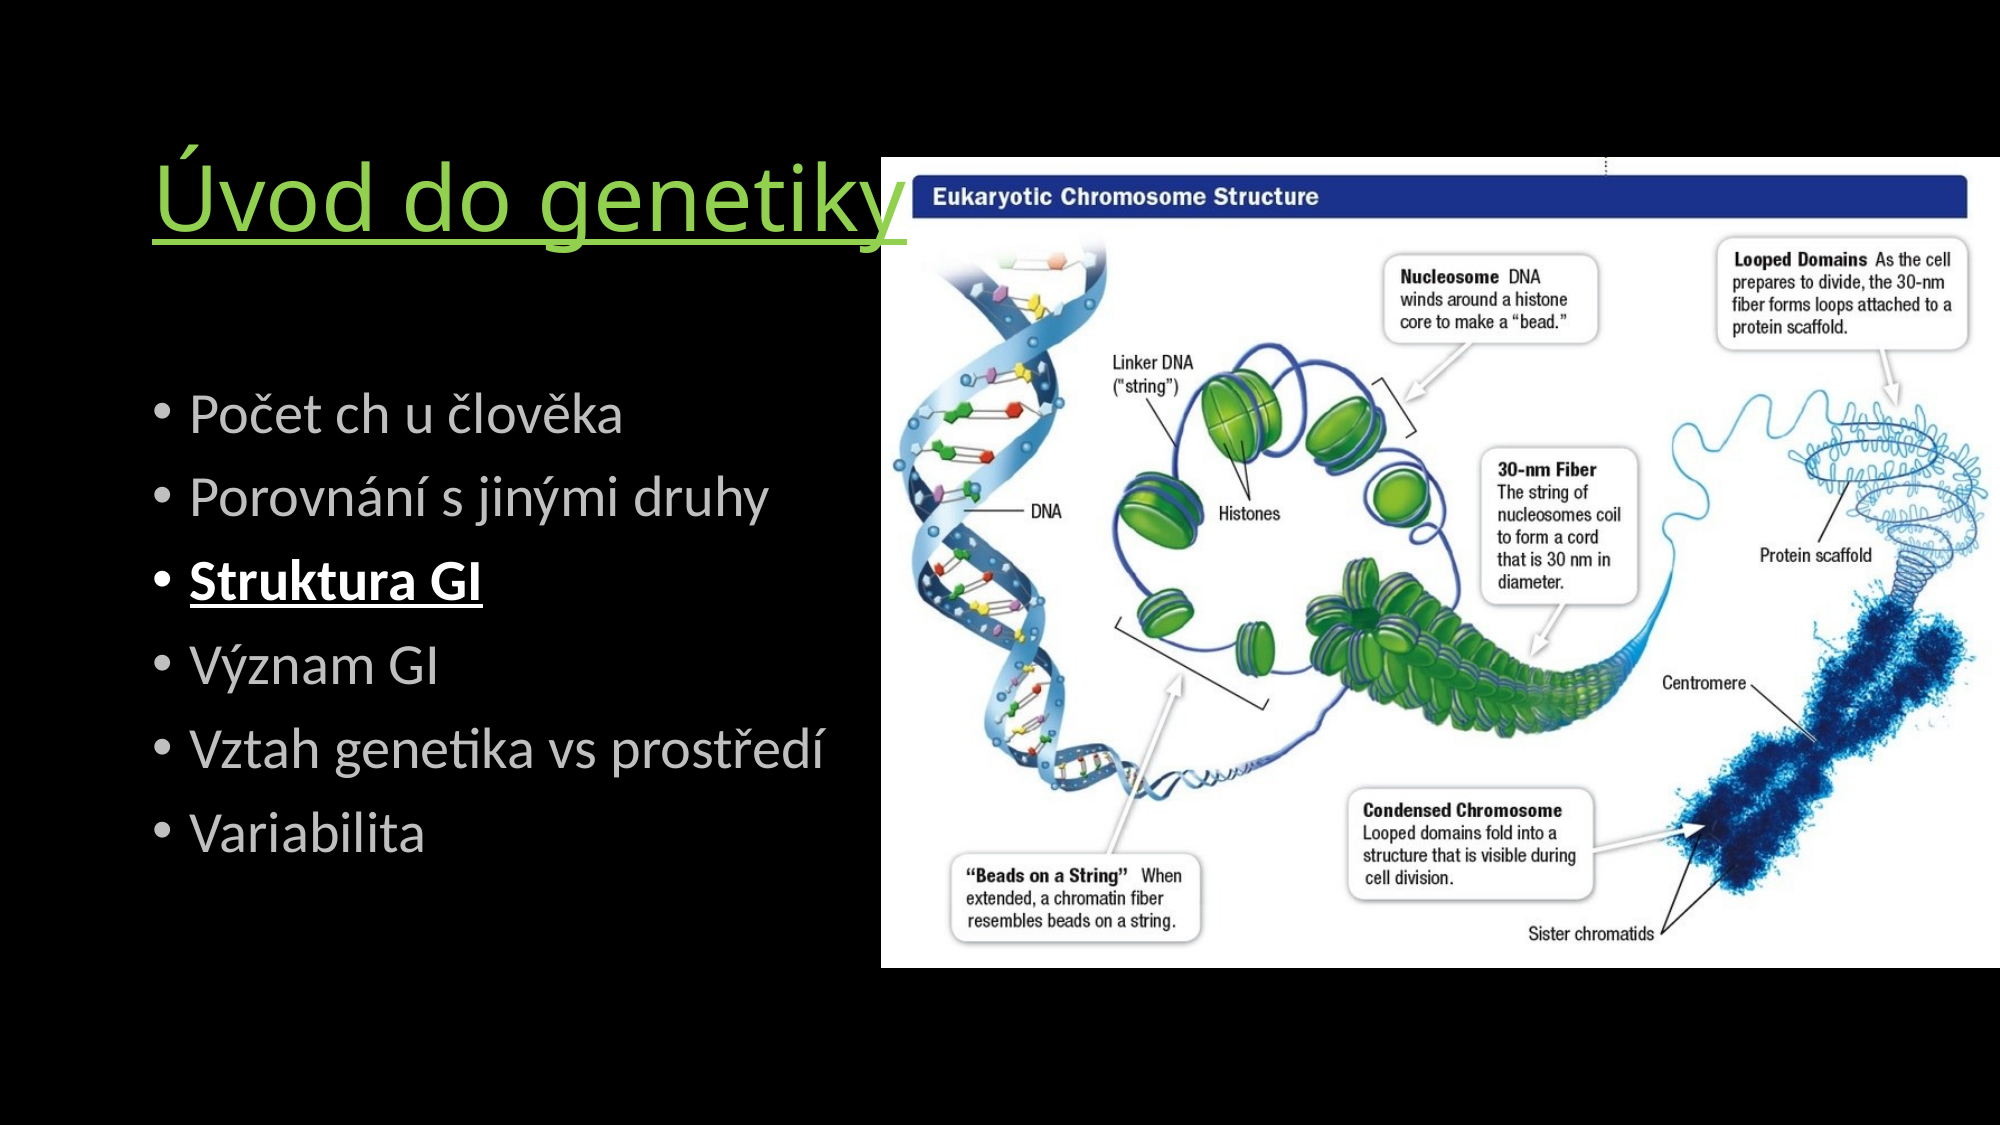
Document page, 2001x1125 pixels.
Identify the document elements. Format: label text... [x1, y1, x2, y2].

picture [881, 157, 2000, 968]
list Počet ch u člověka Porovnání s jinými druhy Struktura GI Význam GI Vztah genetika vs prostředí Variabilita [137, 375, 881, 911]
title Úvod do genetiky [137, 93, 1863, 311]
